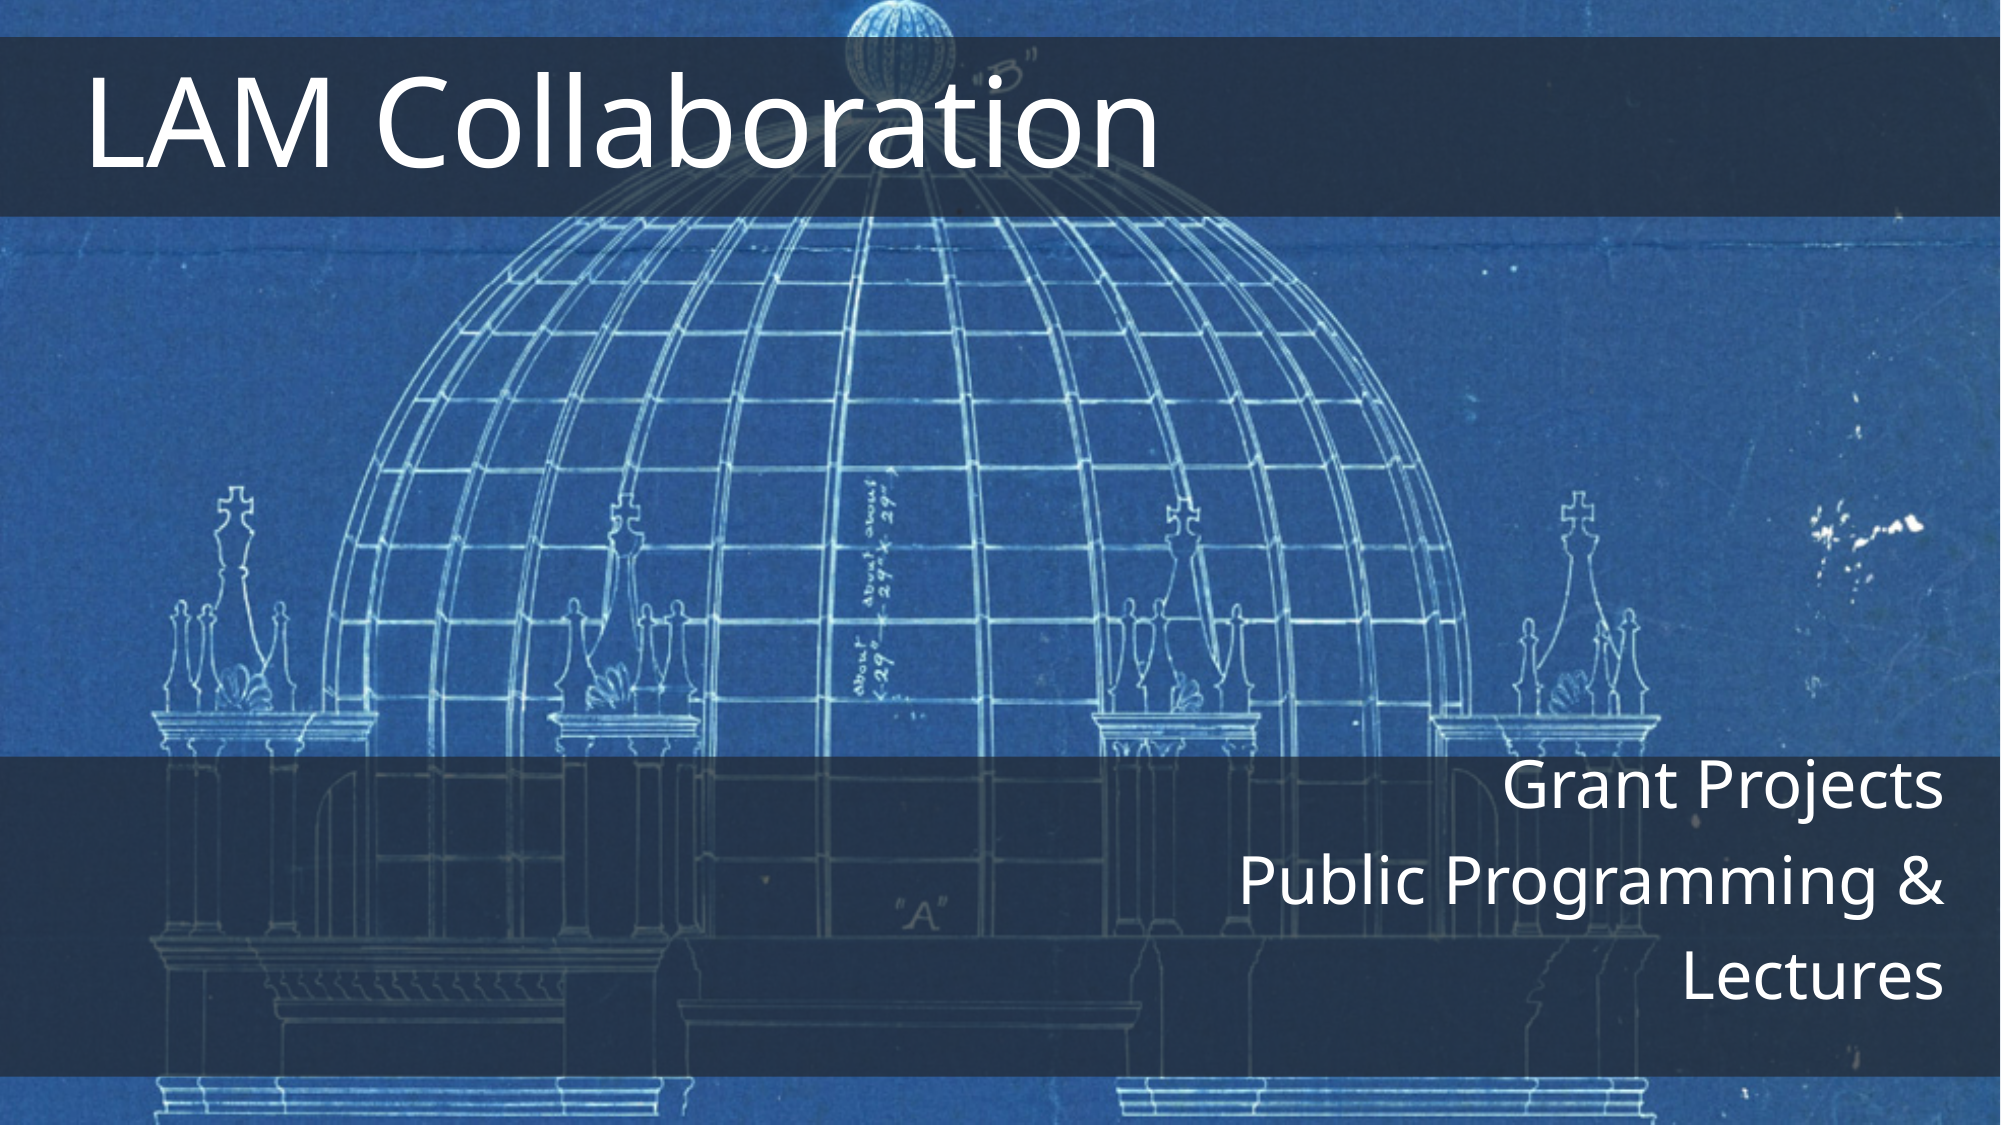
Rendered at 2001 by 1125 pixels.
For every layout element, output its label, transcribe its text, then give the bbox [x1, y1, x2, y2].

picture [0, 0, 2001, 1125]
text_box Grant Projects Public Programming & Lectures [1026, 708, 1962, 1029]
text_box LAM Collaboration [66, 37, 1867, 217]
text_box [0, 756, 2000, 1077]
text_box [0, 36, 2000, 217]
